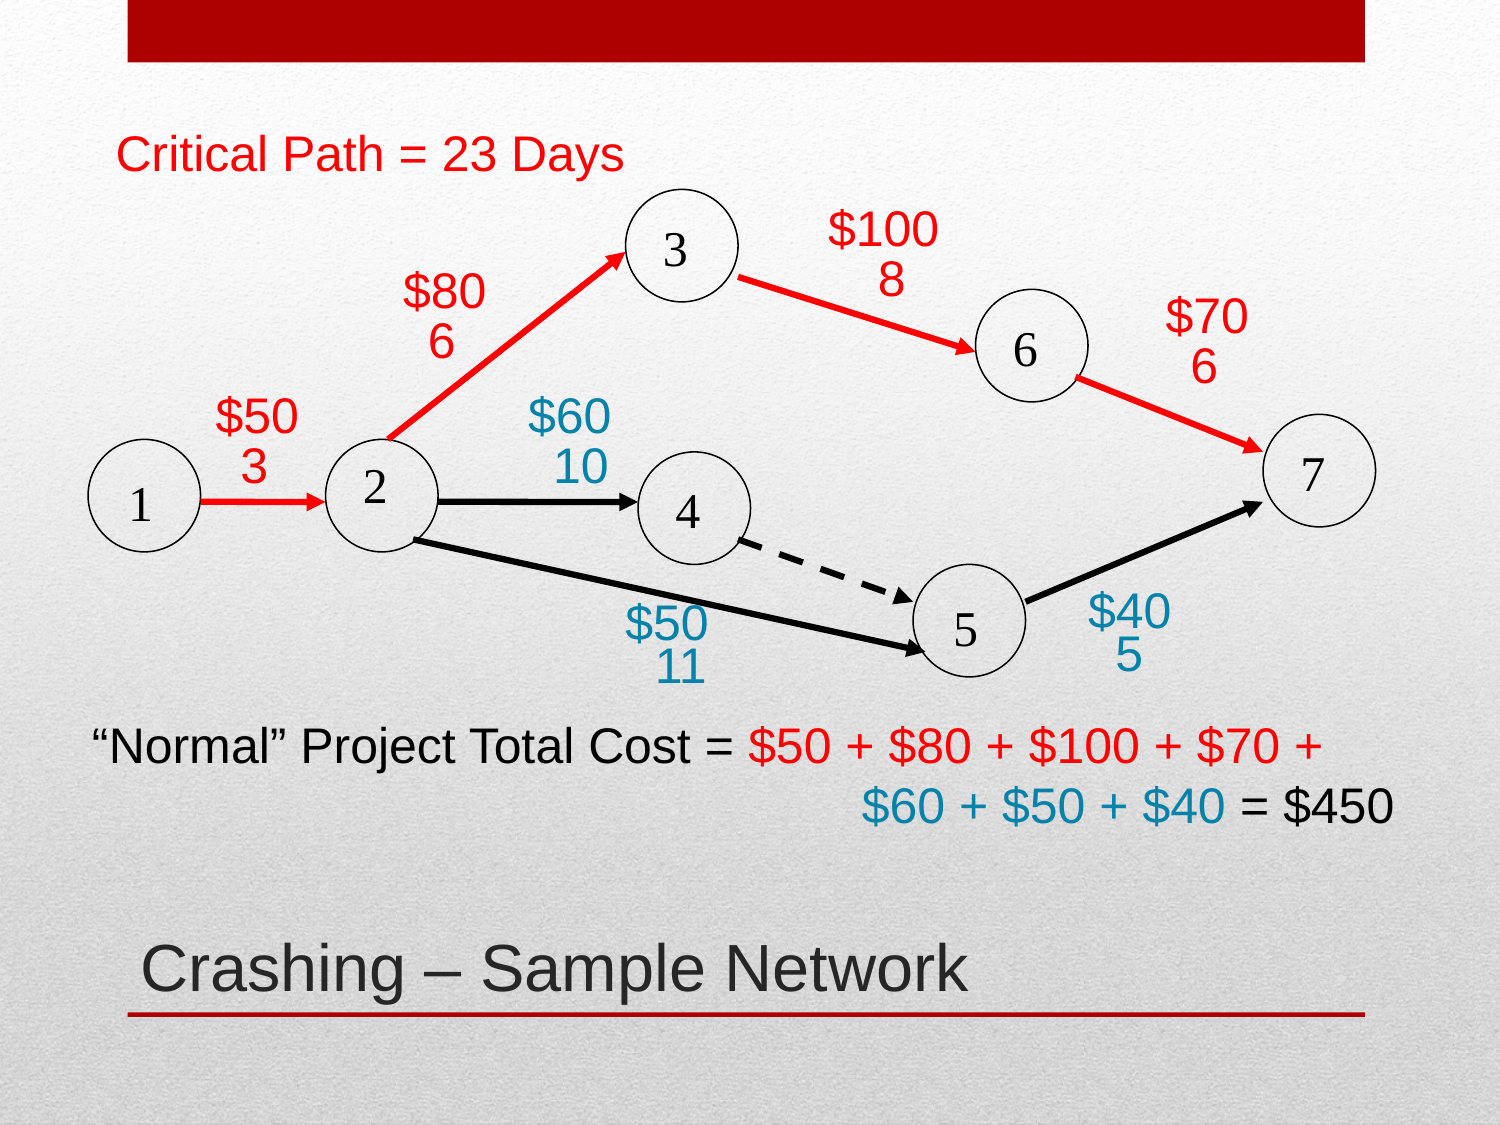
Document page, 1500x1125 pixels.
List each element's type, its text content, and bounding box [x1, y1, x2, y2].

text_box [913, 564, 1026, 677]
text_box [580, 495, 639, 509]
text_box 6 [998, 308, 1053, 384]
text_box [724, 607, 926, 656]
text_box 6 [413, 301, 471, 377]
text_box 1 [113, 464, 168, 540]
text_box 3 [648, 208, 703, 284]
text_box [737, 276, 976, 355]
text_box 11 [640, 626, 722, 702]
text_box [325, 439, 439, 552]
text_box [625, 189, 739, 302]
text_box 4 [660, 471, 716, 546]
text_box Critical Path = 23 Days [100, 114, 641, 190]
text_box 2 [348, 446, 403, 521]
text_box $60 [513, 376, 627, 452]
text_box “Normal” Project Total Cost = $50 + $80 + $100 + $70 + $60 + $50 + $40 = $450 [77, 705, 1453, 841]
text_box 10 [538, 426, 624, 502]
text_box [1100, 500, 1264, 570]
text_box [1263, 414, 1376, 527]
text_box [471, 251, 626, 374]
text_box 6 [1175, 326, 1234, 402]
text_box $50 [610, 583, 724, 659]
title Crashing – Sample Network [125, 917, 1364, 1013]
text_box $50 [200, 376, 314, 452]
text_box [975, 289, 1089, 402]
text_box [1075, 376, 1264, 453]
text_box $80 [388, 251, 502, 327]
text_box [284, 495, 326, 509]
text_box 5 [938, 589, 993, 665]
text_box 5 [1100, 614, 1159, 689]
text_box 7 [1285, 433, 1341, 509]
text_box 3 [225, 426, 284, 502]
text_box [88, 439, 201, 552]
text_box $100 [813, 189, 955, 264]
text_box [638, 451, 751, 565]
text_box 8 [863, 239, 921, 314]
text_box $70 [1150, 276, 1264, 352]
text_box [895, 591, 914, 604]
text_box $40 [1073, 570, 1187, 646]
